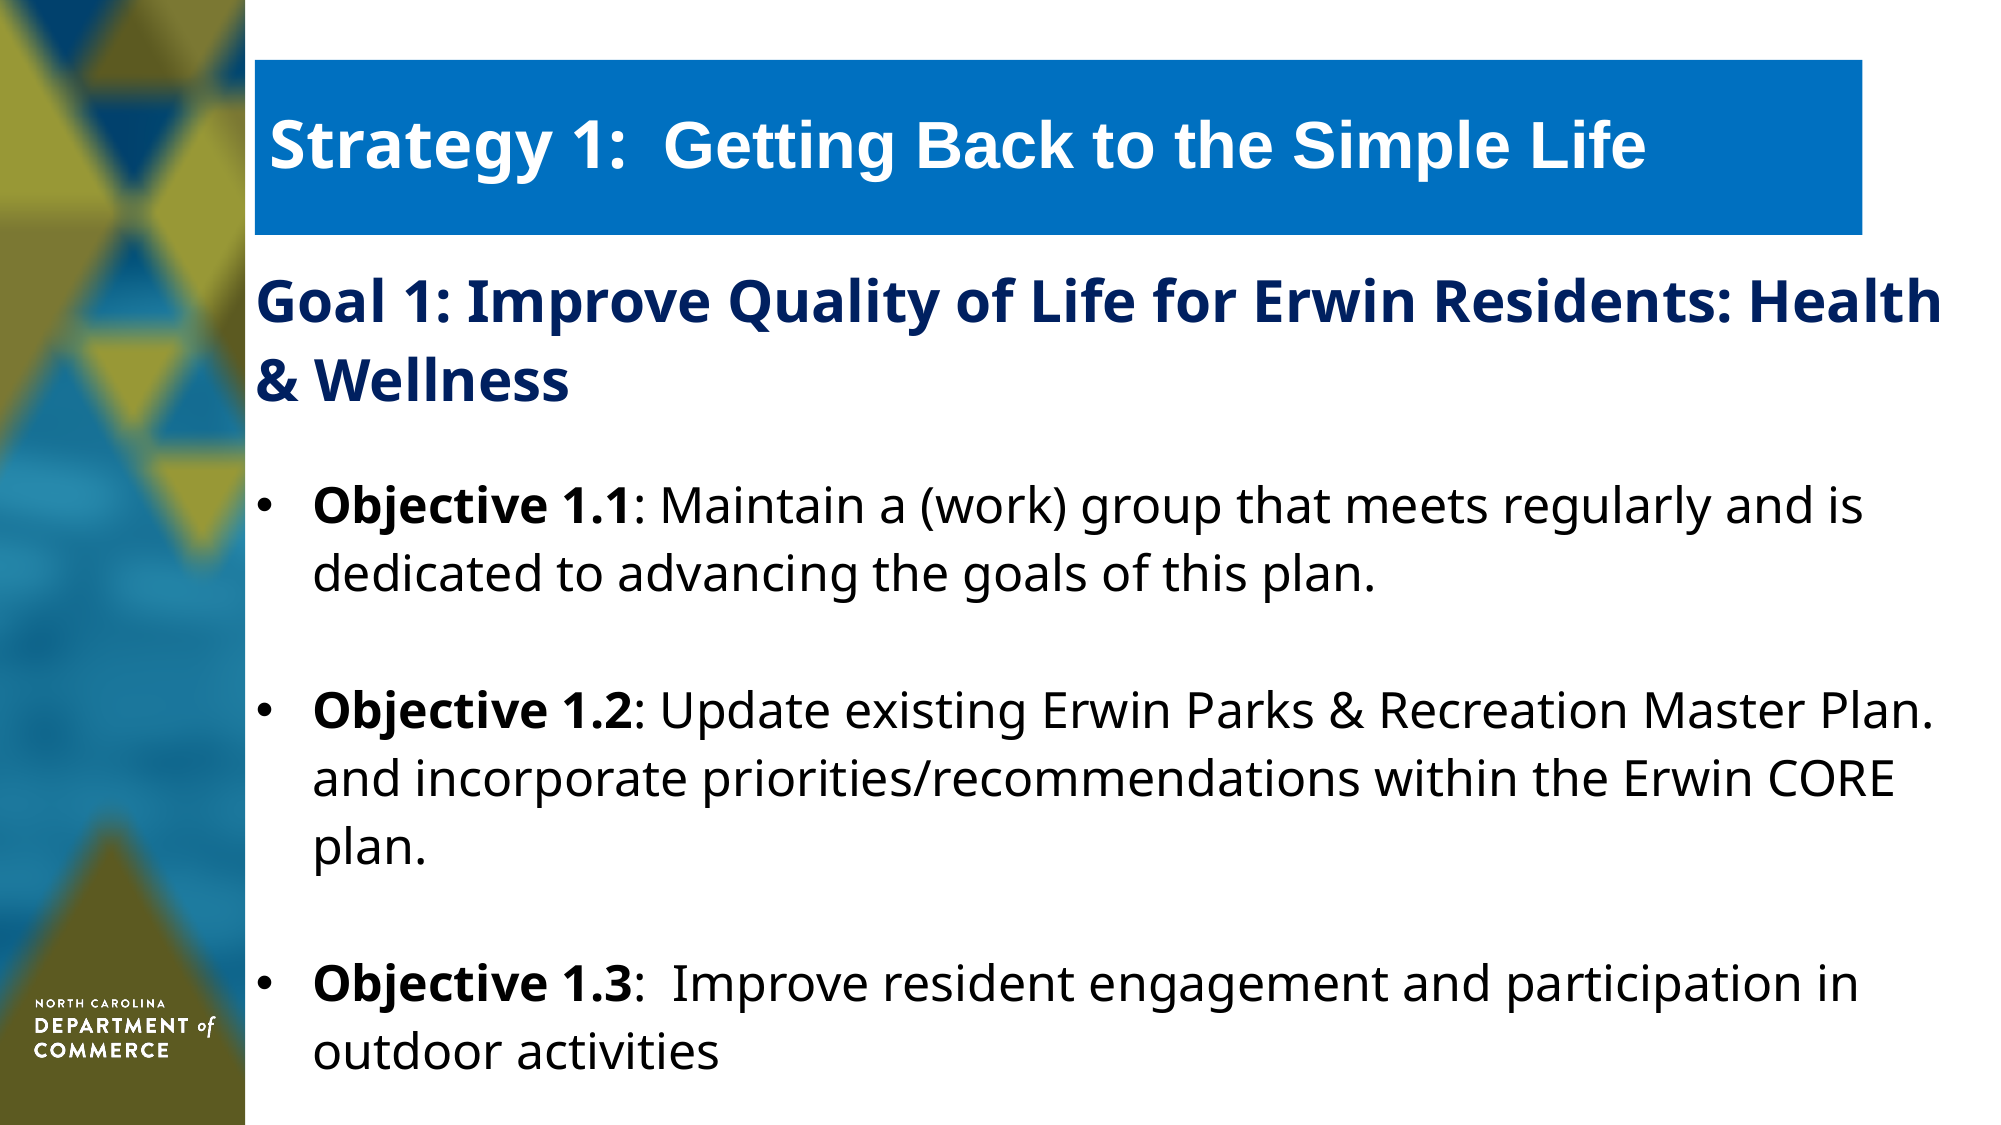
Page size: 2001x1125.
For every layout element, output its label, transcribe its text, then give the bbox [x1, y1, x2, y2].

picture [0, 0, 246, 1125]
table_header Goal 1: Improve Quality of Life for Erwin Residents: Health & Wellness Objective 1.1: Maintain a (work) group that meets regularly and is dedicated to advancing the goals of this plan. Objective 1.2: Update existing Erwin Parks & Recreation Master Plan. and incorporate priorities/recommendations within the Erwin CORE plan. Objective 1.3: Improve resident engagement and participation in outdoor activities [255, 259, 1958, 1125]
title Strategy 1: Getting Back to the Simple Life [254, 59, 1863, 235]
